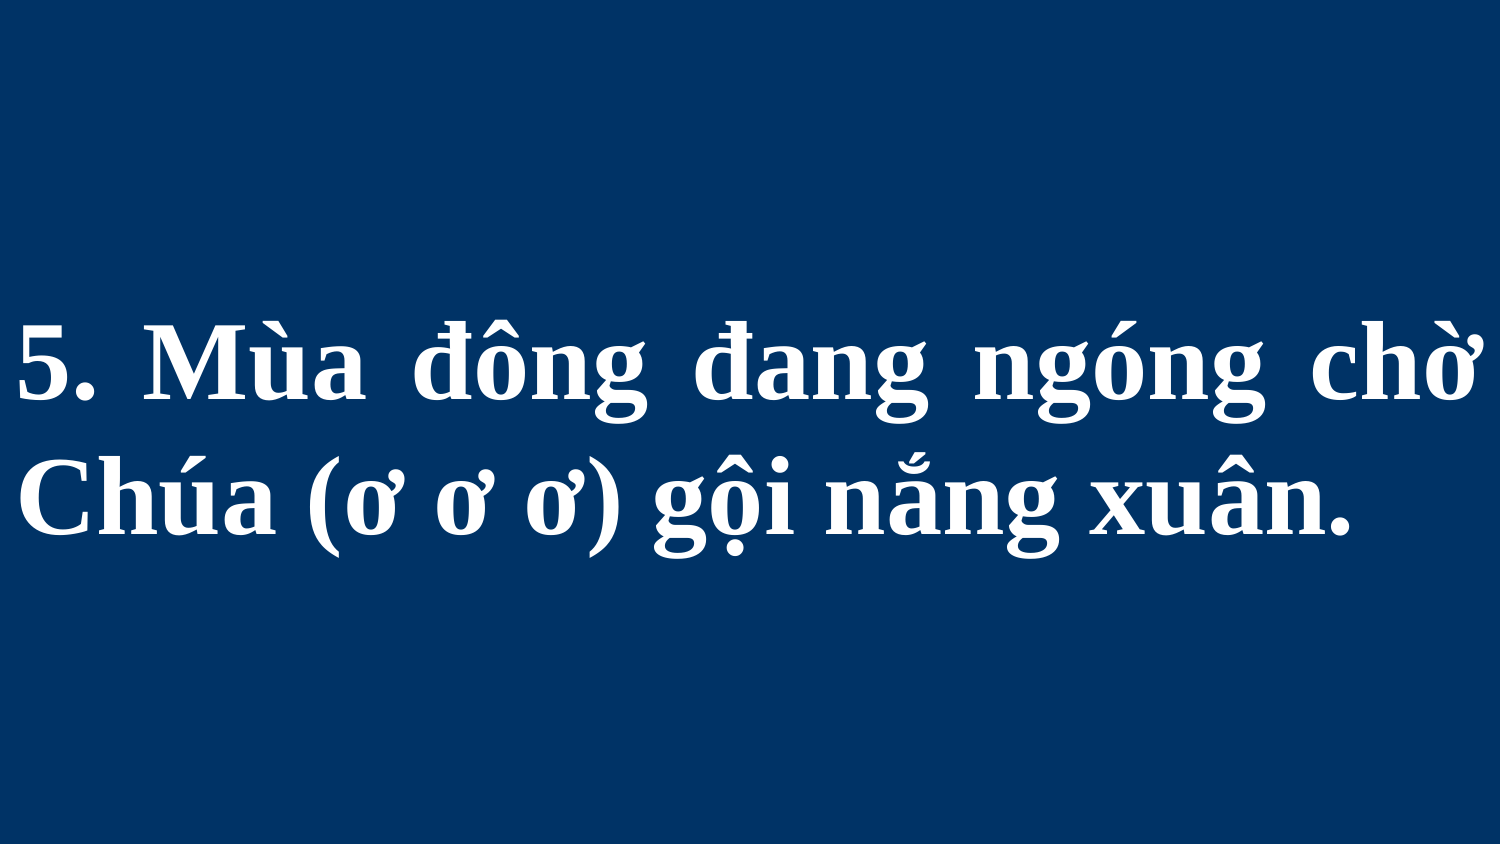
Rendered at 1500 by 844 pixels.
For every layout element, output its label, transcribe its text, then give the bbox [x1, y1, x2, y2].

title 5. Mùa đông đang ngóng chờ Chúa (ơ ơ ơ) gội nắng xuân. [0, 0, 1500, 844]
